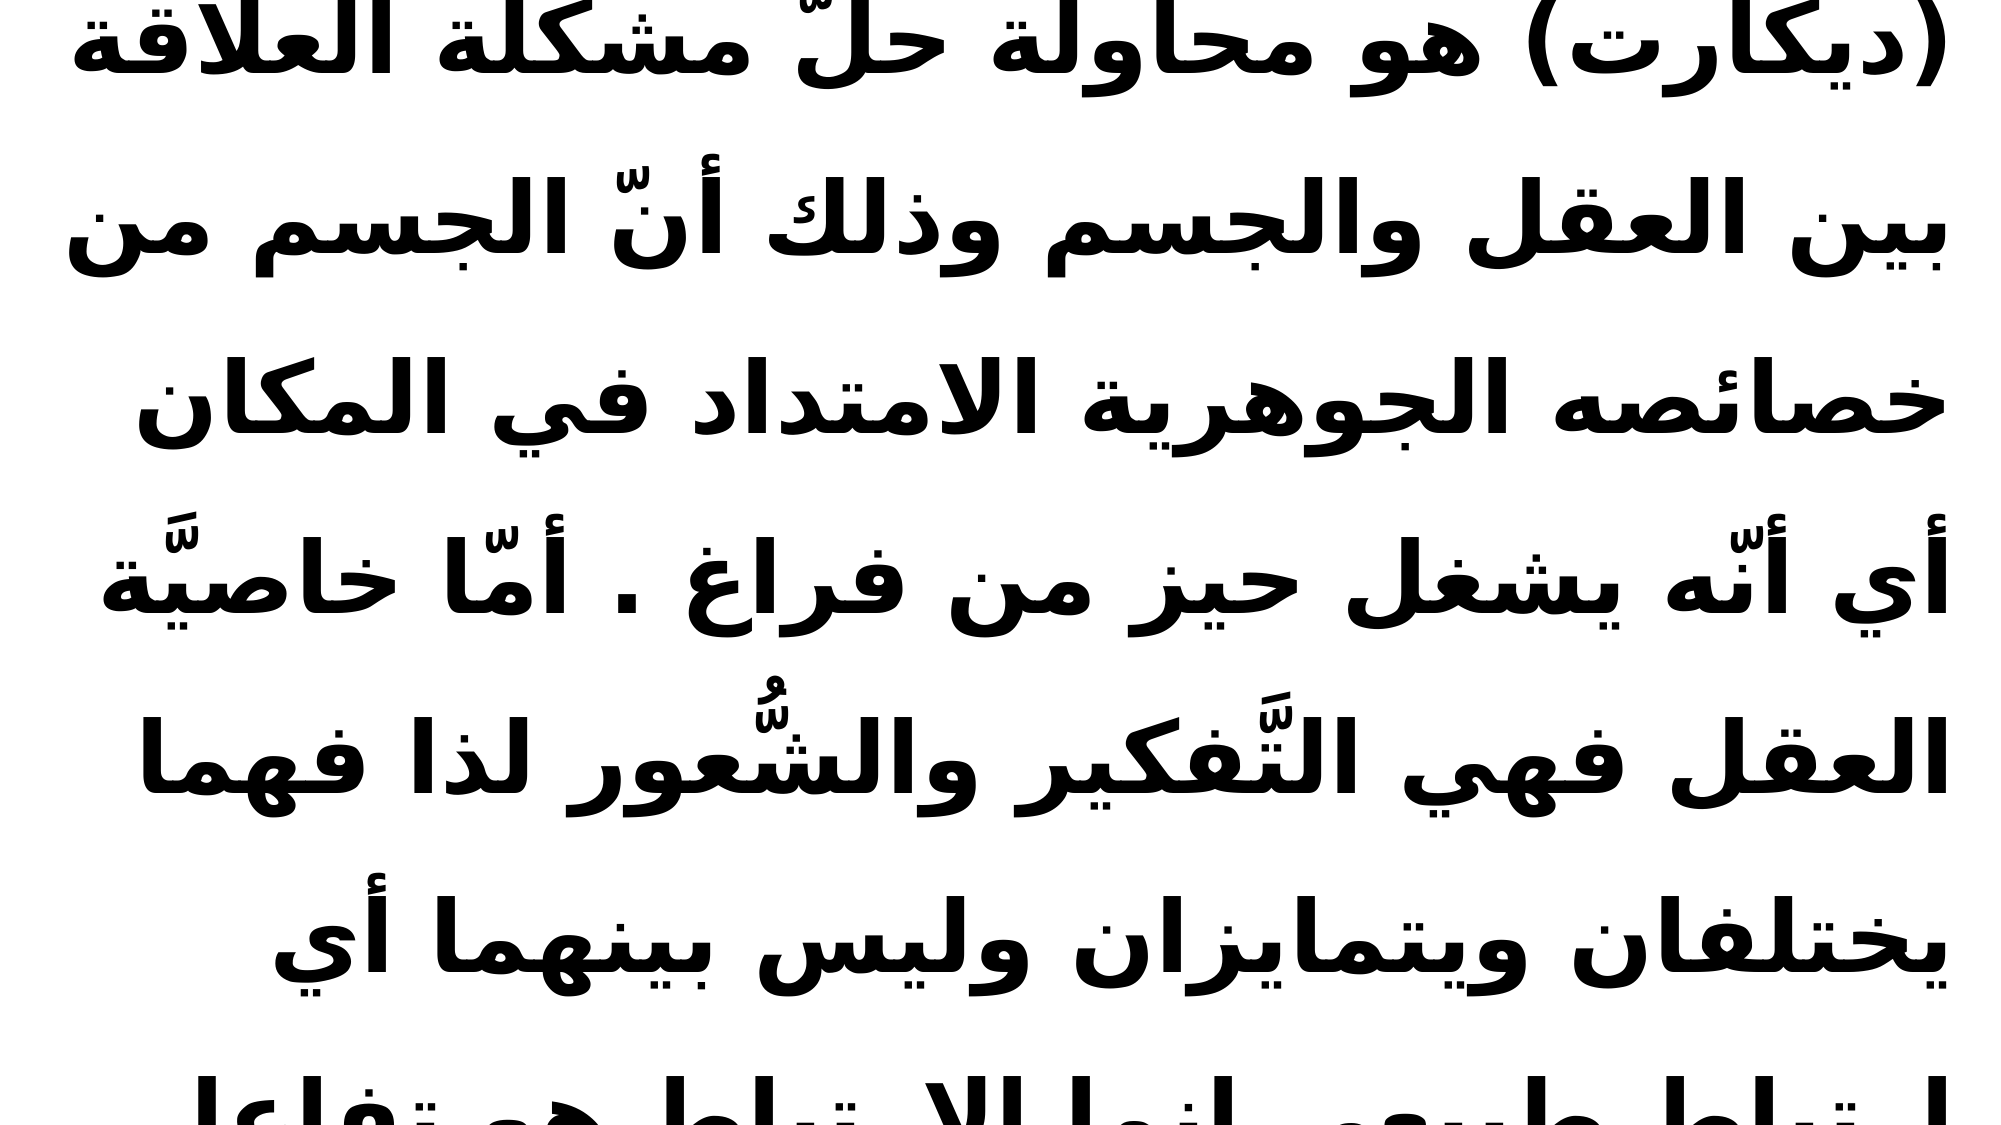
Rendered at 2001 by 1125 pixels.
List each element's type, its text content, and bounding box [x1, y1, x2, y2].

title ☼ ديكارت (1576- 1650م): إنَّ أهمَّ ما جاء به الفيلسوف الفرنسي (ديكارت) هو محاولة حلّ مشكلة العلاقة بين العقل والجسم وذلك أنّ الجسم من خصائصه الجوهرية الامتداد في المكان أي أنّه يشغل حيز من فراغ . أمّا خاصيَّة العقل فهي التَّفكير والشُّعور لذا فهما يختلفان ويتمايزان وليس بينهما أي ارتباط طبيعي إنما الارتباط هو تفاعل ميكانيكي يجري في الغدة الصنوبرية في المخ . [18, 18, 1971, 1069]
